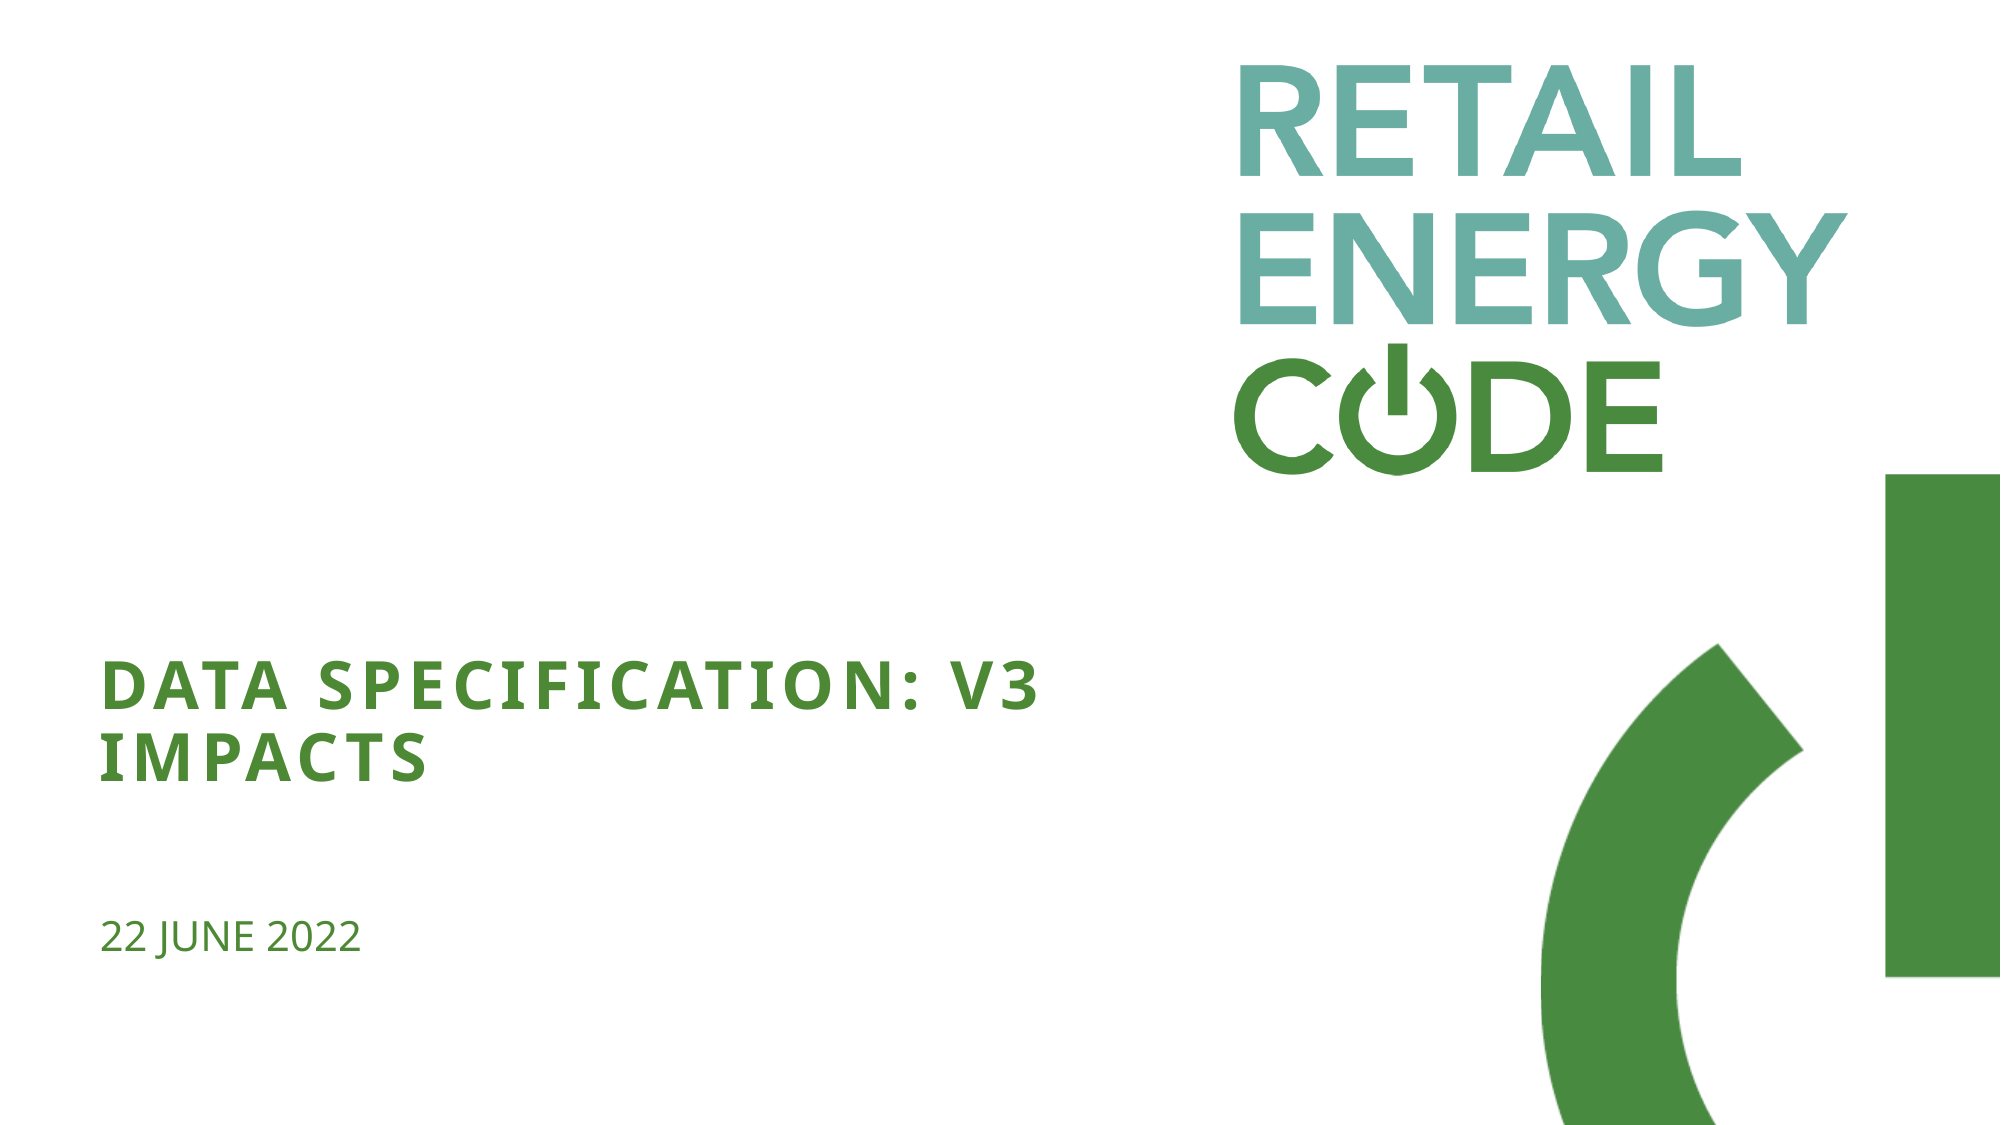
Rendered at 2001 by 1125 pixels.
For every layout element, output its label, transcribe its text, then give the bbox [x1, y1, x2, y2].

subtitle 22 June 2022 [84, 803, 1079, 969]
picture [1230, 55, 2000, 1125]
title Data Specification: v3 Impacts [84, 484, 1079, 803]
